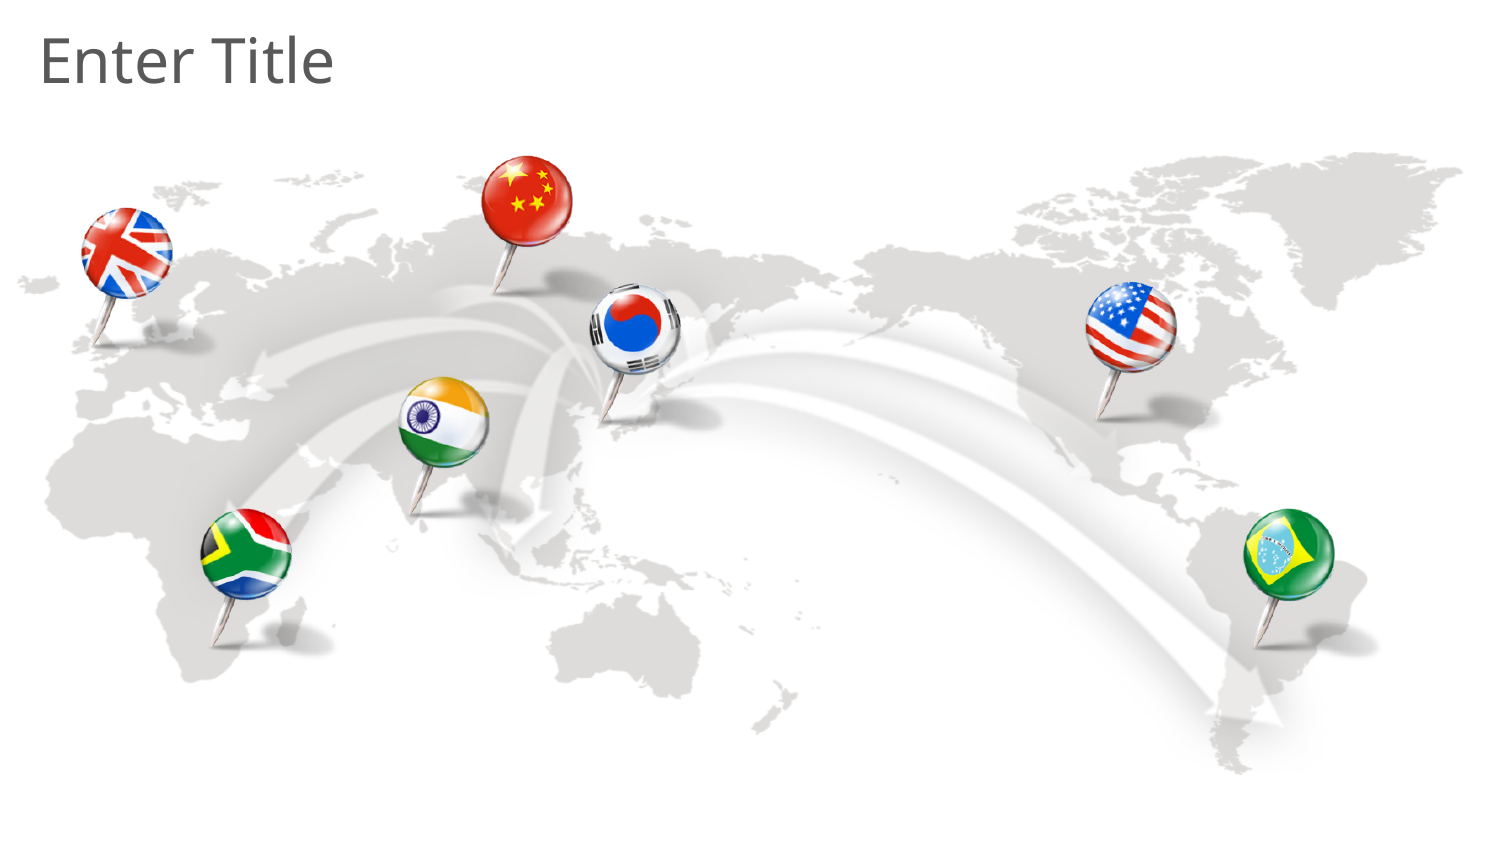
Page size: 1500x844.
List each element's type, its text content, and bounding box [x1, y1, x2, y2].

picture [17, 152, 1463, 775]
title Enter Title [22, 4, 1342, 113]
